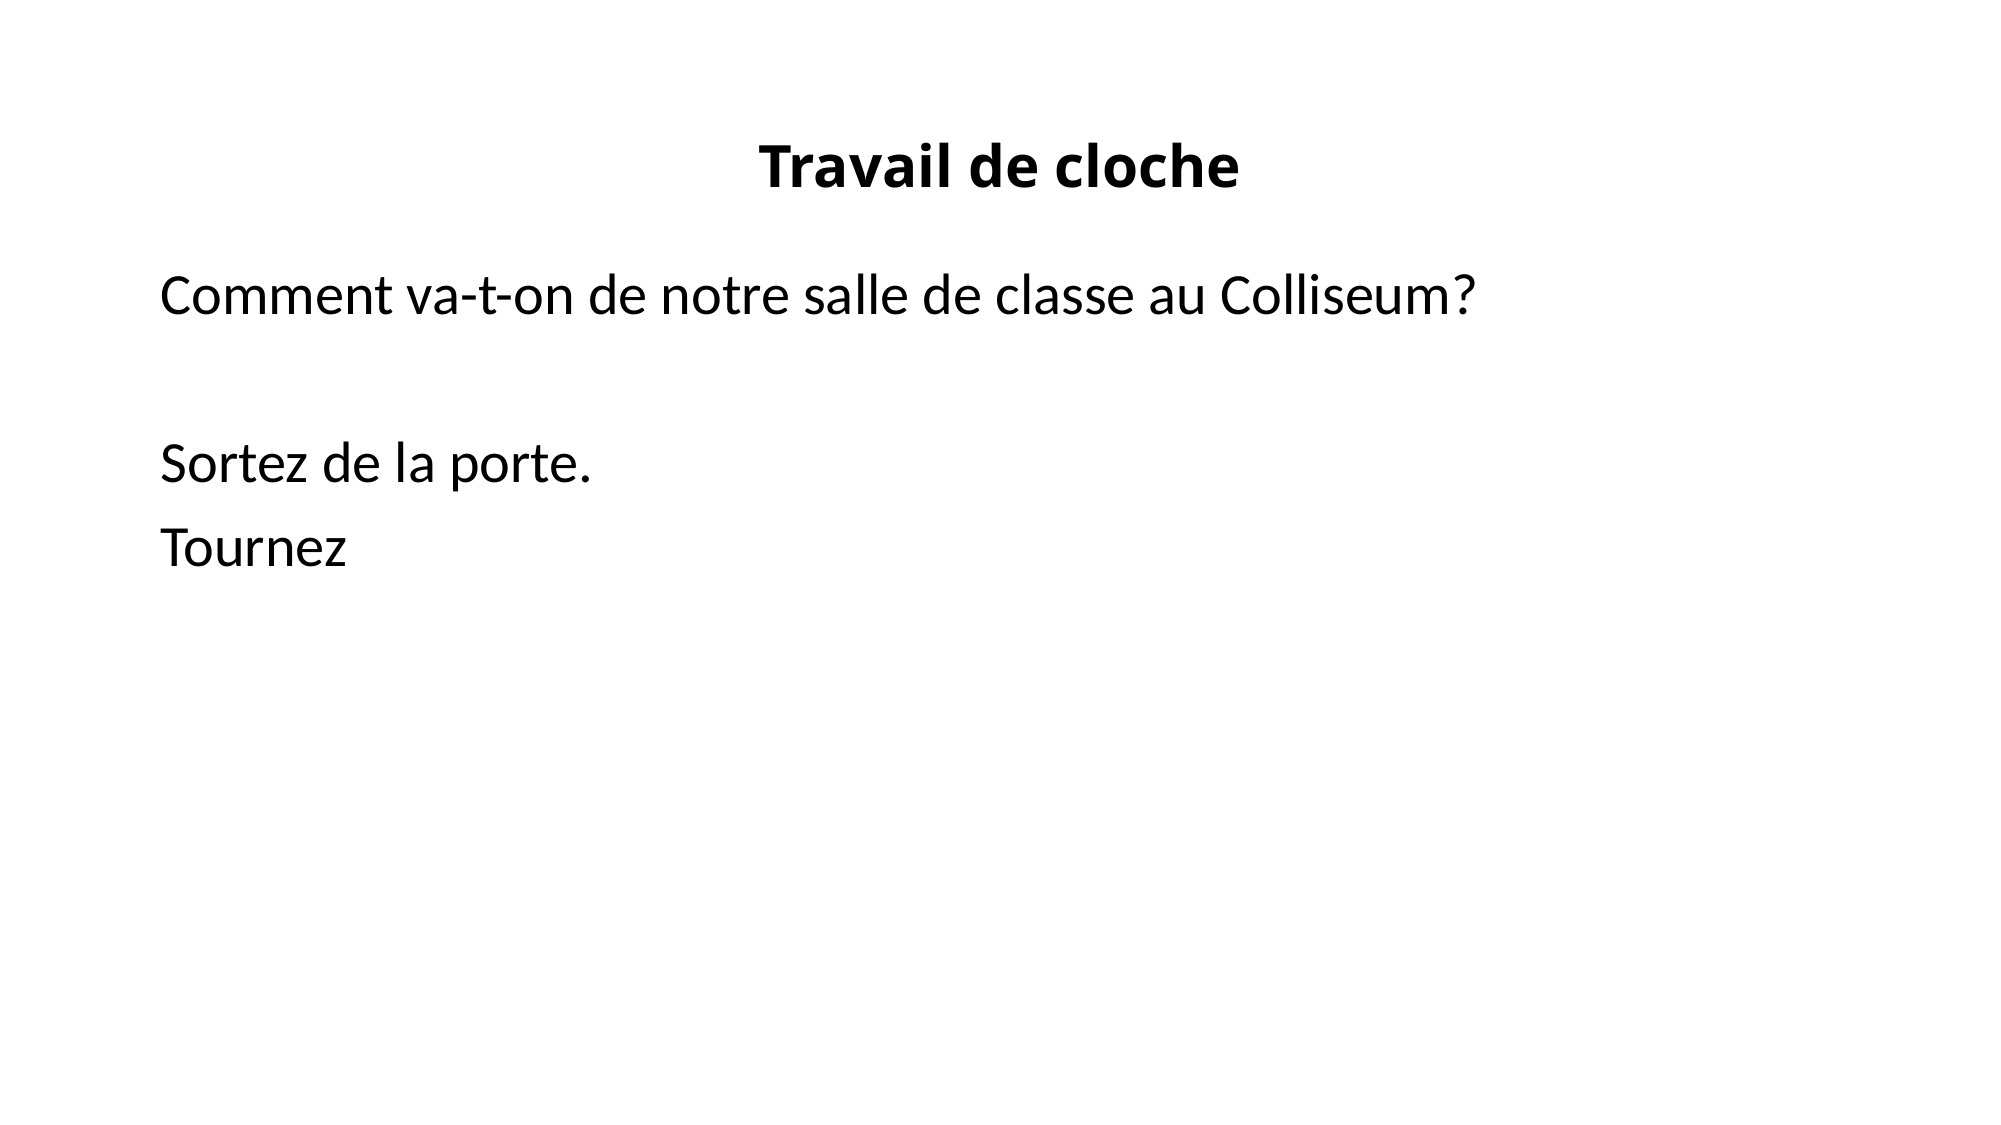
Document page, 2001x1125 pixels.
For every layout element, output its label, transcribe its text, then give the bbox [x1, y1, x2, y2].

list Comment va-t-on de notre salle de classe au Colliseum? Sortez de la porte. Tournez [145, 257, 1871, 971]
title Travail de cloche [137, 59, 1863, 278]
